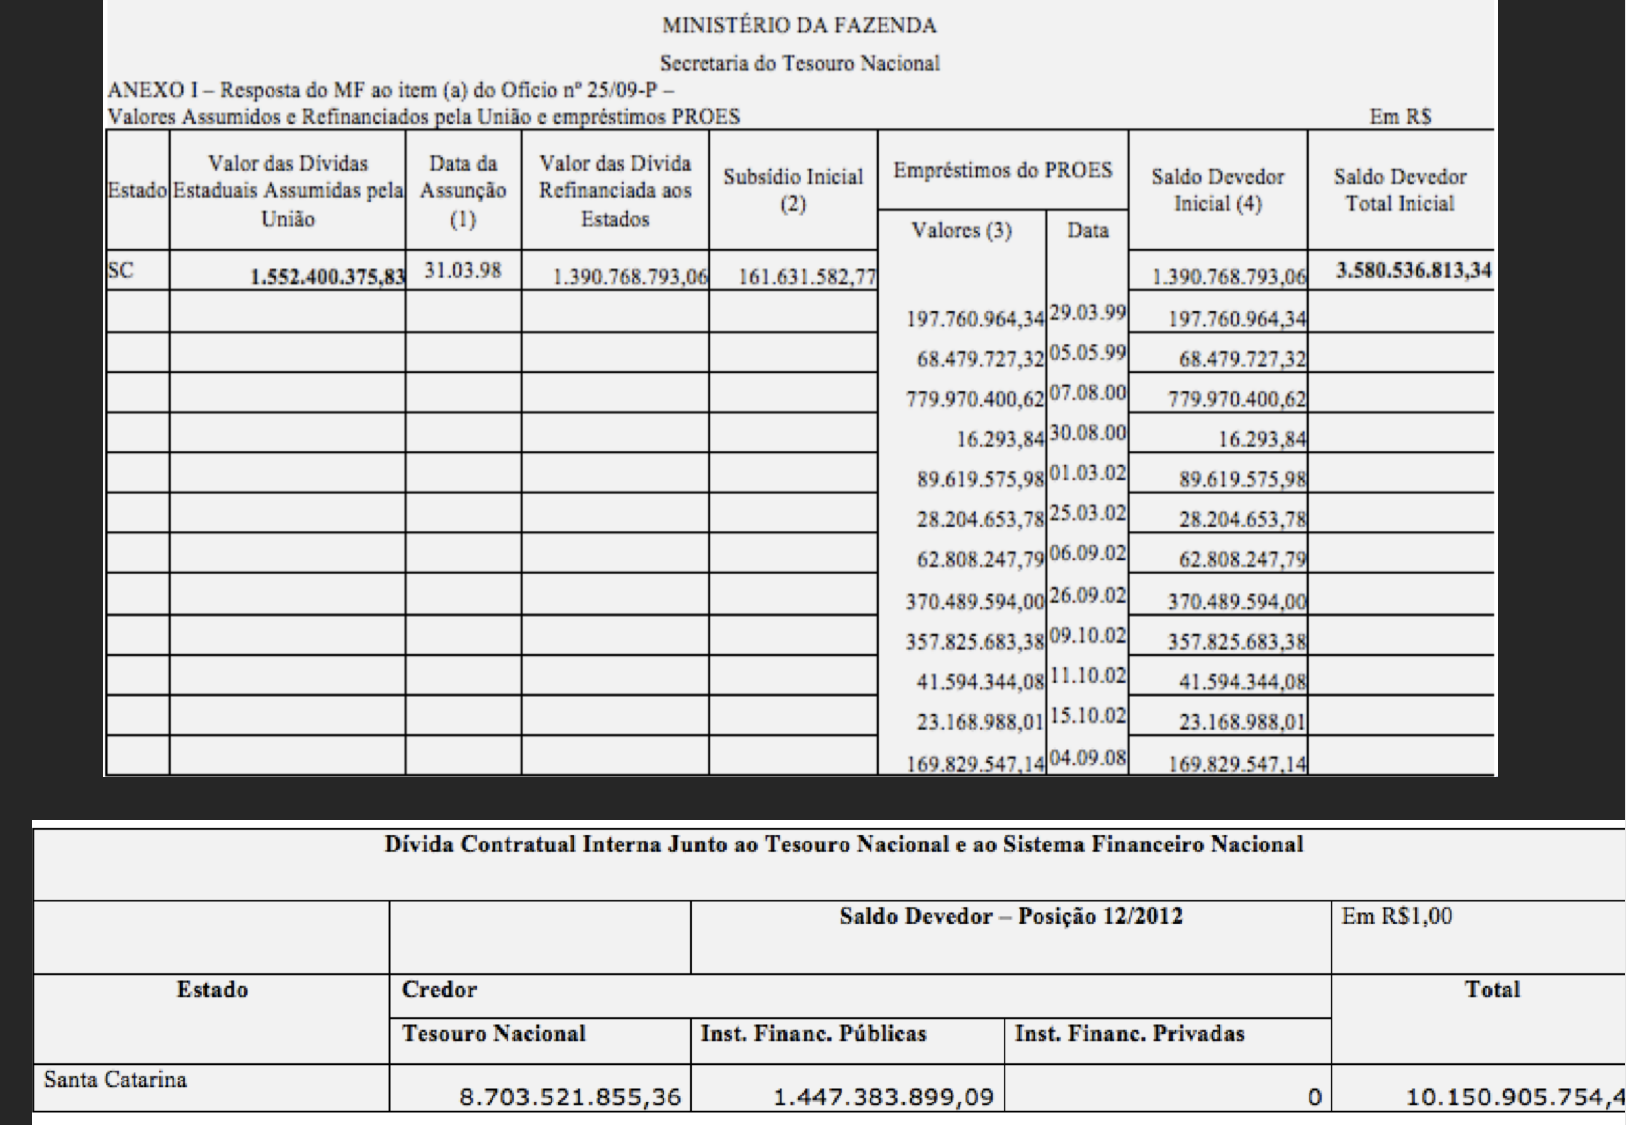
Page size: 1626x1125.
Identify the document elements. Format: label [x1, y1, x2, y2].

picture [32, 819, 1625, 1125]
picture [103, 0, 1498, 778]
